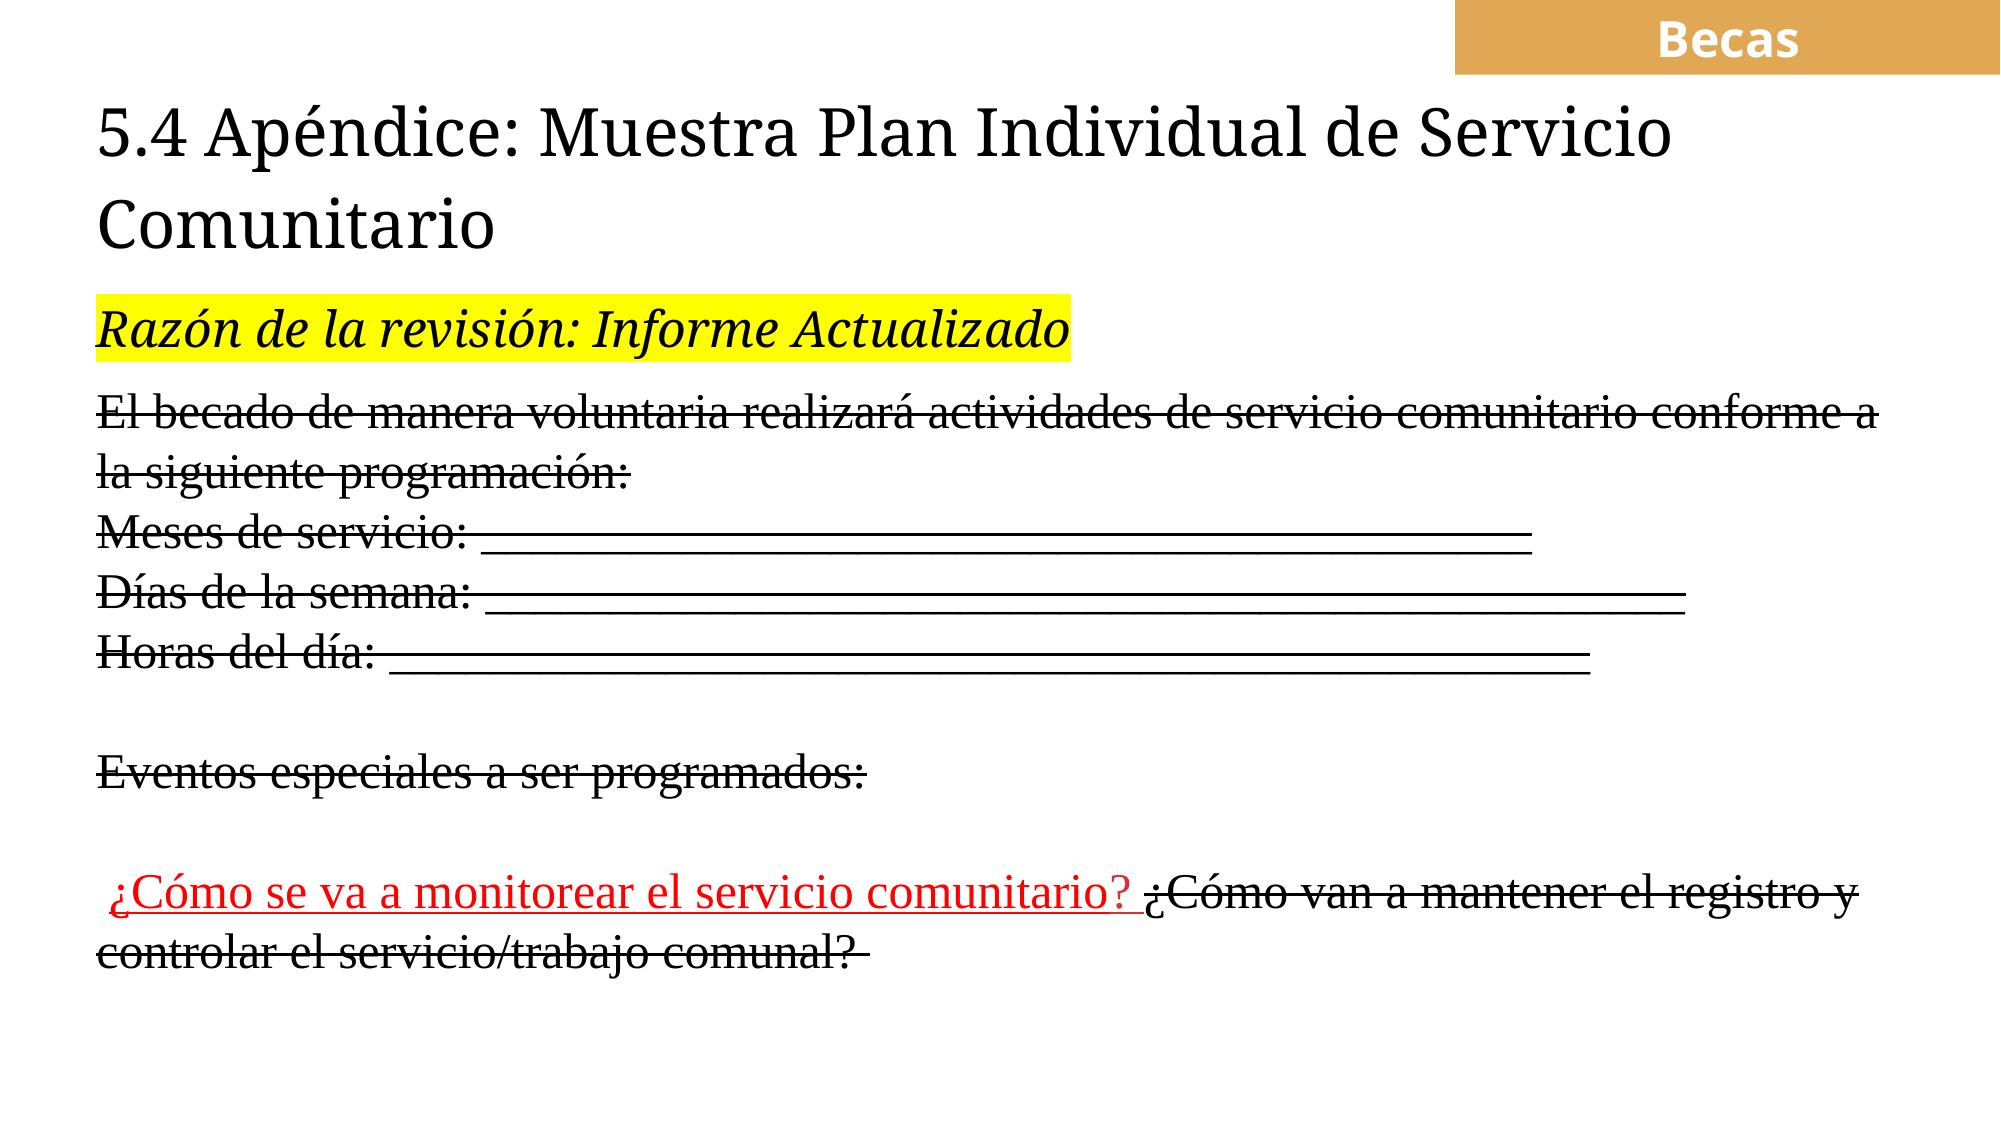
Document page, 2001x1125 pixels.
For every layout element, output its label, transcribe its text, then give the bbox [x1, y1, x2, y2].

list Razón de la revisión: Informe Actualizado El becado de manera voluntaria realizará actividades de servicio comunitario conforme a la siguiente programación: Meses de servicio: __________________________________________ Días de la semana: ________________________________________________ Horas del día: ________________________________________________ Eventos especiales a ser programados: ¿Cómo se va a monitorear el servicio comunitario? ¿Cómo van a mantener el registro y controlar el servicio/trabajo comunal? [81, 281, 1907, 1075]
text_box Becas [1455, 0, 2000, 75]
title 5.4 Apéndice: Muestra Plan Individual de Servicio Comunitario [81, 75, 1950, 264]
